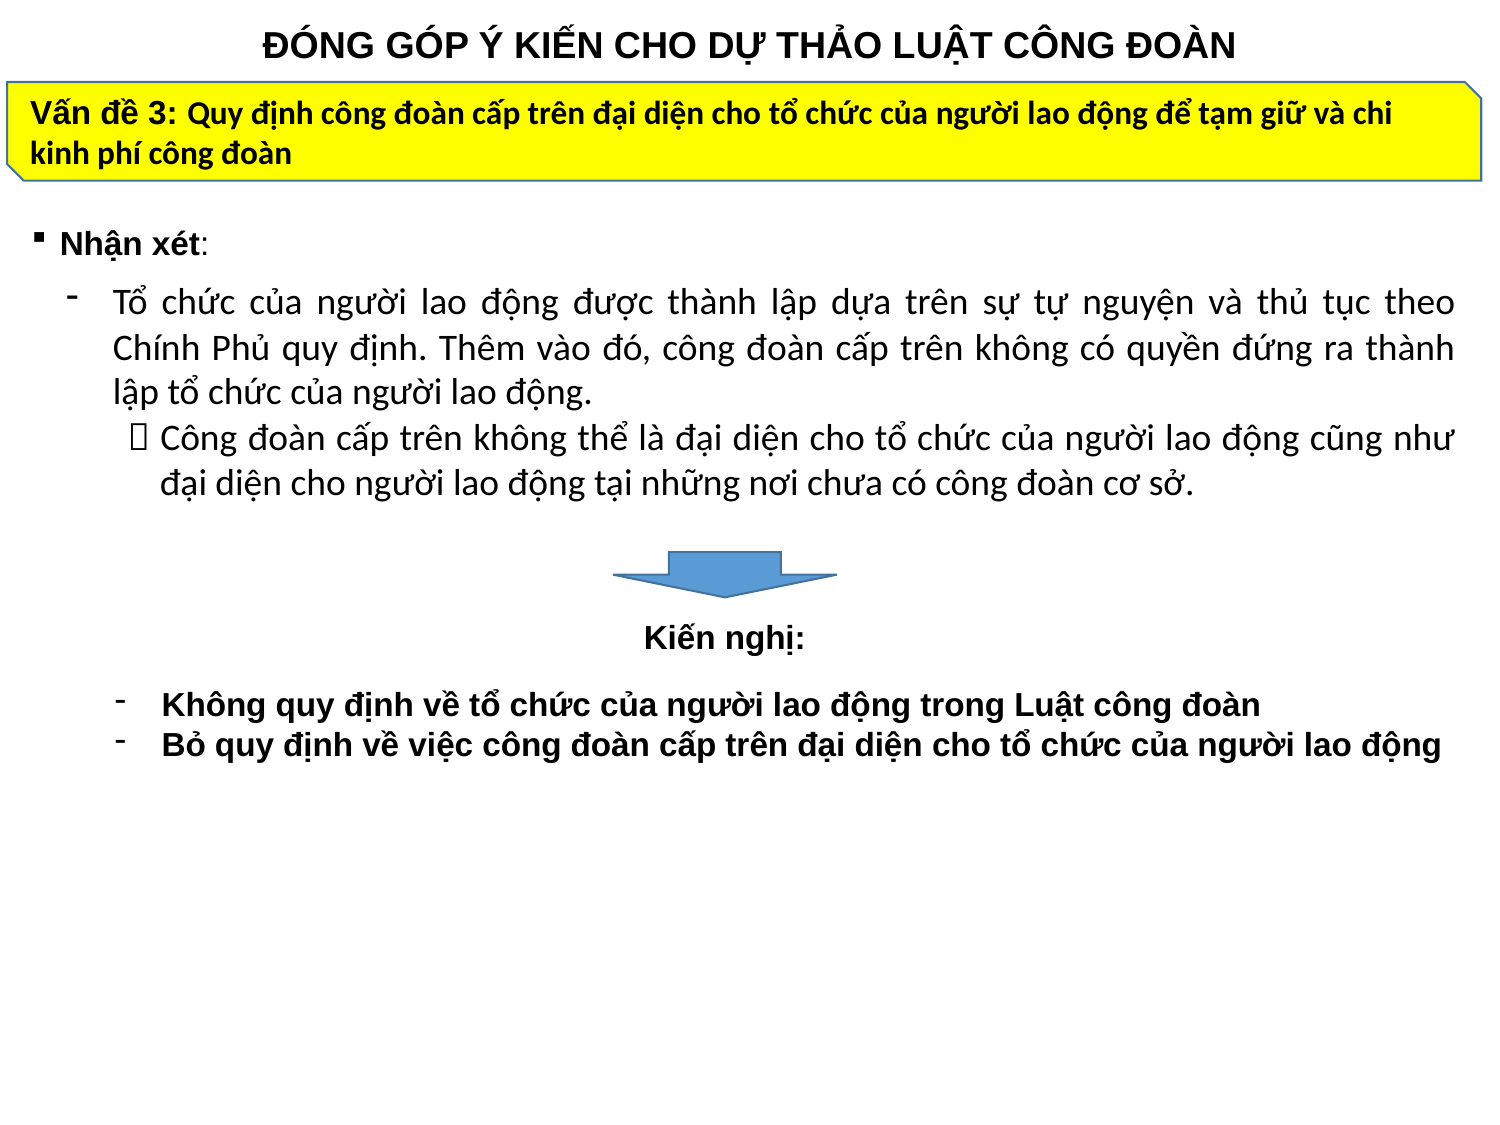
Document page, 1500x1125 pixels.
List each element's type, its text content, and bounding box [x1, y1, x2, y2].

text_box Nhận xét: [16, 214, 1472, 270]
text_box Không quy định về tổ chức của người lao động trong Luật công đoàn Bỏ quy định về việc công đoàn cấp trên đại diện cho tổ chức của người lao động [99, 676, 1472, 771]
text_box Vấn đề 3: Quy định công đoàn cấp trên đại diện cho tổ chức của người lao động để tạm giữ và chi kinh phí công đoàn [6, 80, 1483, 182]
text_box Tổ chức của người lao động được thành lập dựa trên sự tự nguyện và thủ tục theo Chính Phủ quy định. Thêm vào đó, công đoàn cấp trên không có quyền đứng ra thành lập tổ chức của người lao động.  Công đoàn cấp trên không thể là đại diện cho tổ chức của người lao động cũng như đại diện cho người lao động tại những nơi chưa có công đoàn cơ sở. [51, 270, 1472, 510]
text_box Kiến nghị: [628, 608, 821, 664]
text_box [612, 551, 838, 599]
text_box ĐÓNG GÓP Ý KIẾN CHO DỰ THẢO LUẬT CÔNG ĐOÀN [247, 13, 1253, 74]
